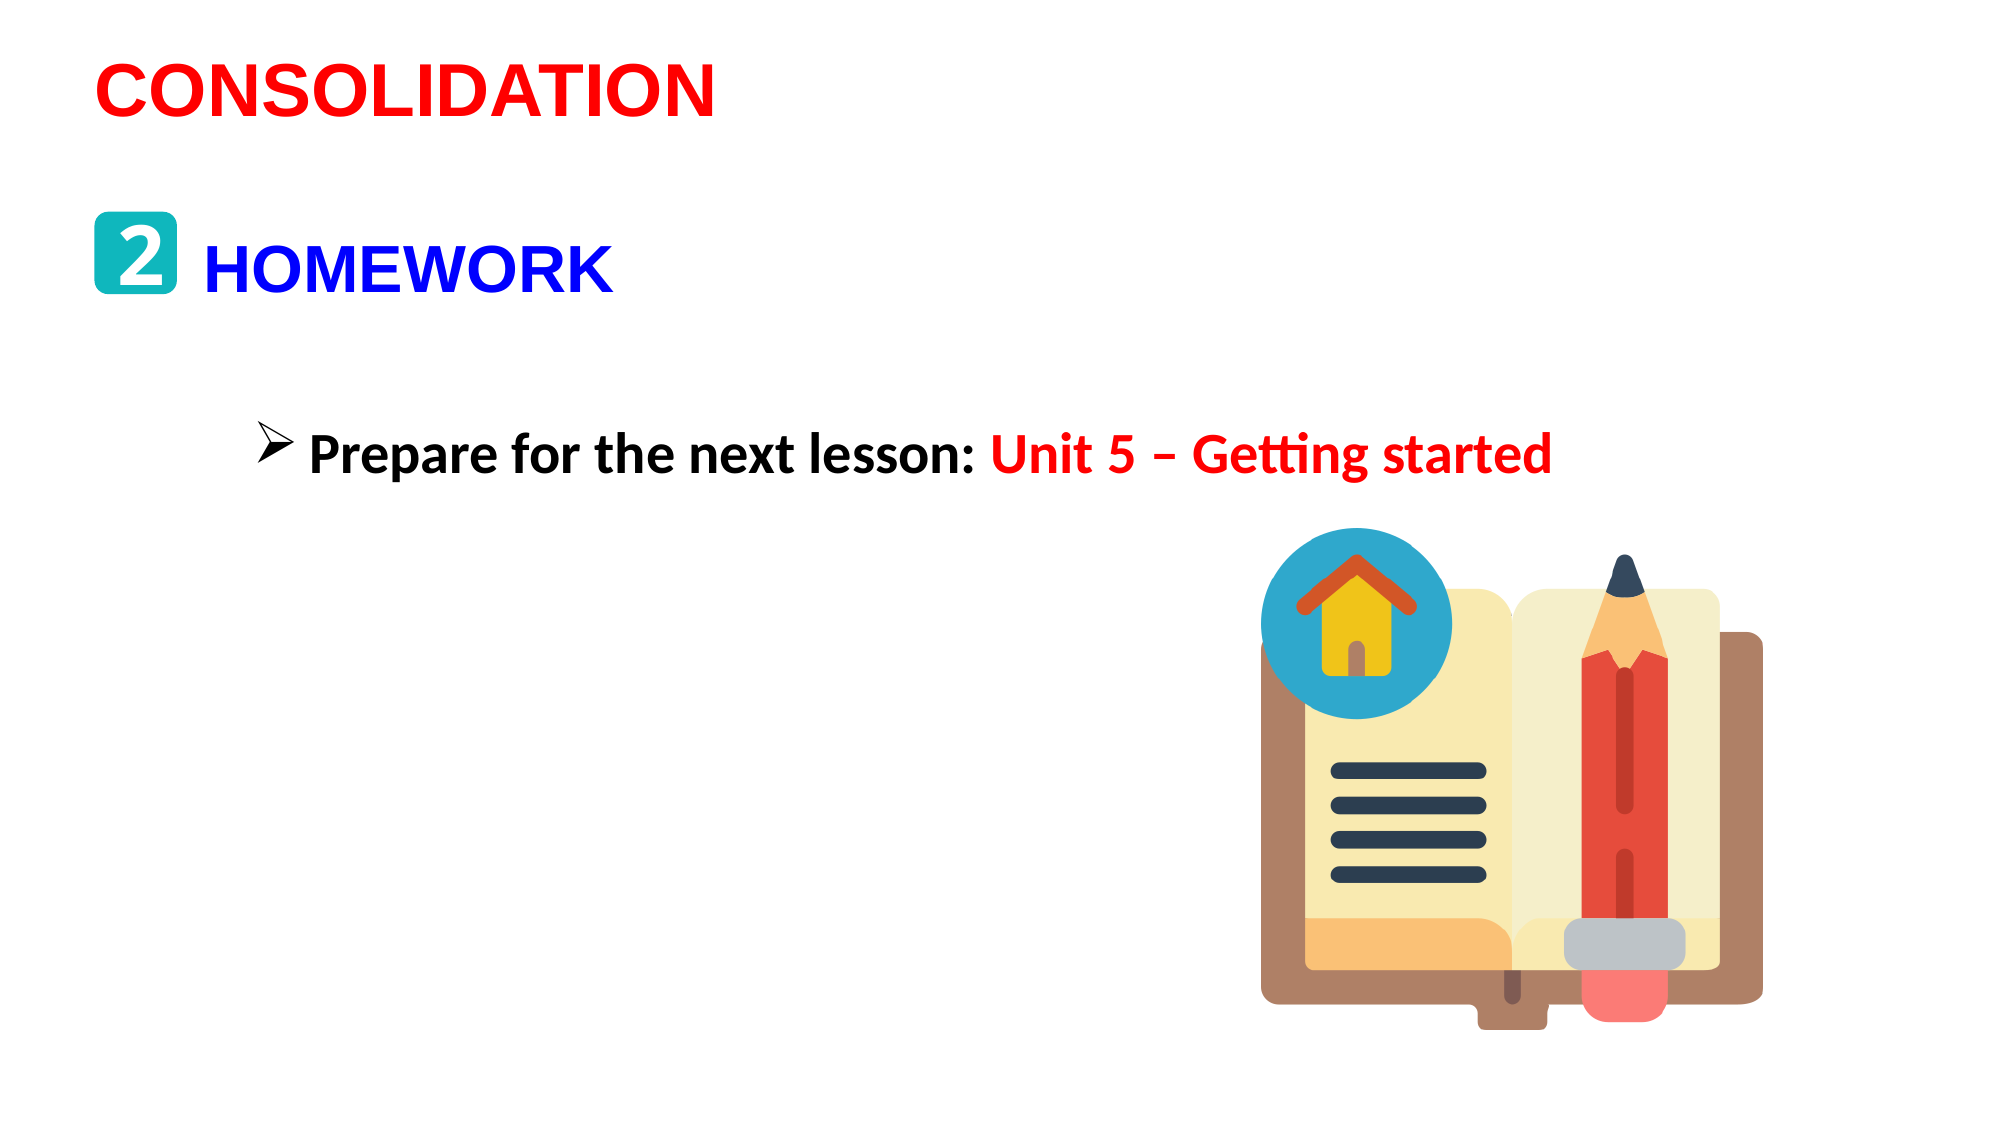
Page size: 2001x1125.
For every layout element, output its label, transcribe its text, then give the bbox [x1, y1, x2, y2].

text_box HOMEWORK [188, 218, 1963, 314]
text_box 2 [103, 194, 169, 310]
picture [1261, 528, 1763, 1030]
text_box [93, 211, 103, 295]
text_box Prepare for the next lesson: Unit 5 – Getting started [238, 372, 1642, 493]
text_box [169, 212, 178, 294]
text_box CONSOLIDATION [79, 34, 758, 139]
